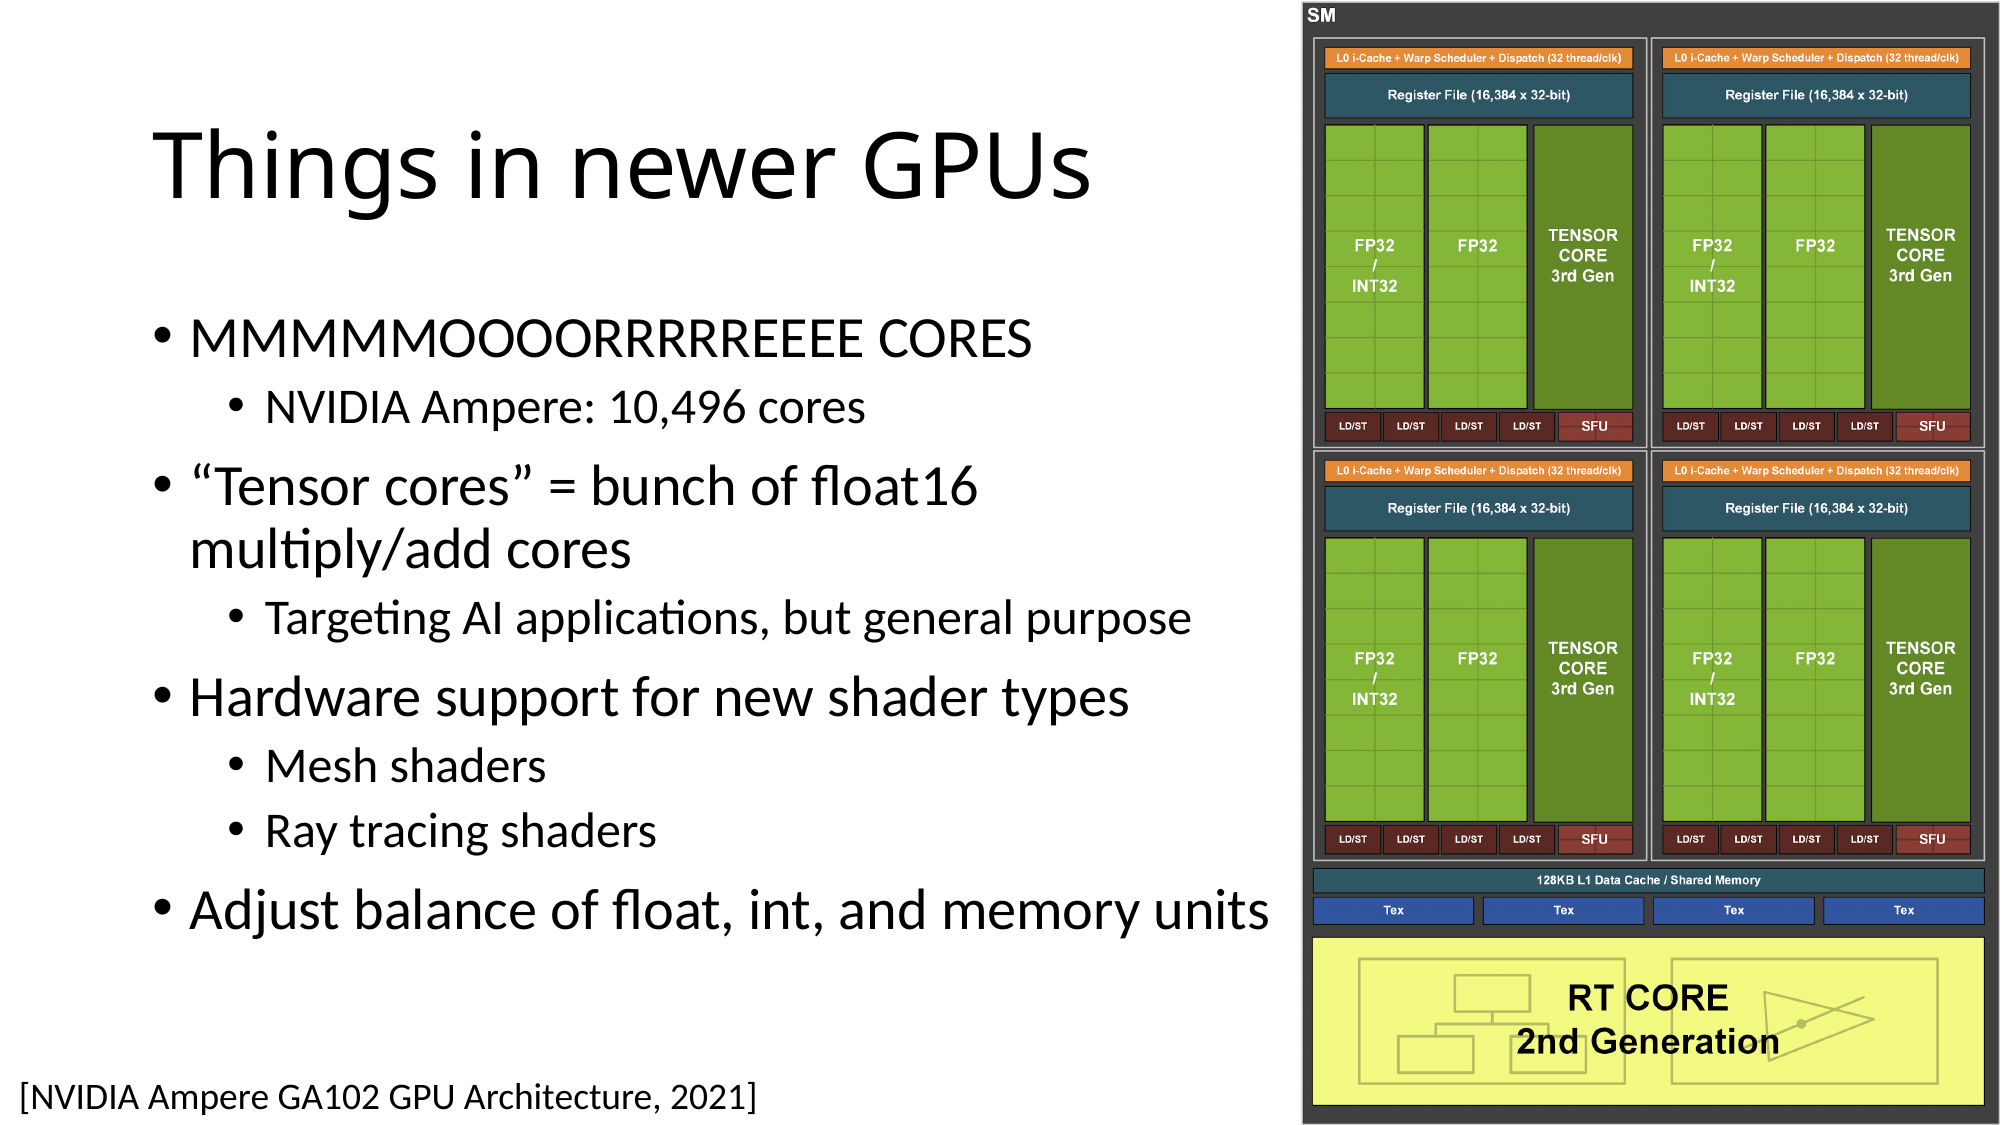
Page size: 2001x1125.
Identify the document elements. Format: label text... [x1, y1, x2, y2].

picture [1296, 0, 2000, 1125]
list MMMMMOOOORRRRREEEE CORES NVIDIA Ampere: 10,496 cores “Tensor cores” = bunch of float16 multiply/add cores Targeting AI applications, but general purpose Hardware support for new shader types Mesh shaders Ray tracing shaders Adjust balance of float, int, and memory units [137, 299, 1296, 1014]
text_box [NVIDIA Ampere GA102 GPU Architecture, 2021] [3, 1064, 774, 1125]
title Things in newer GPUs [137, 59, 1296, 278]
